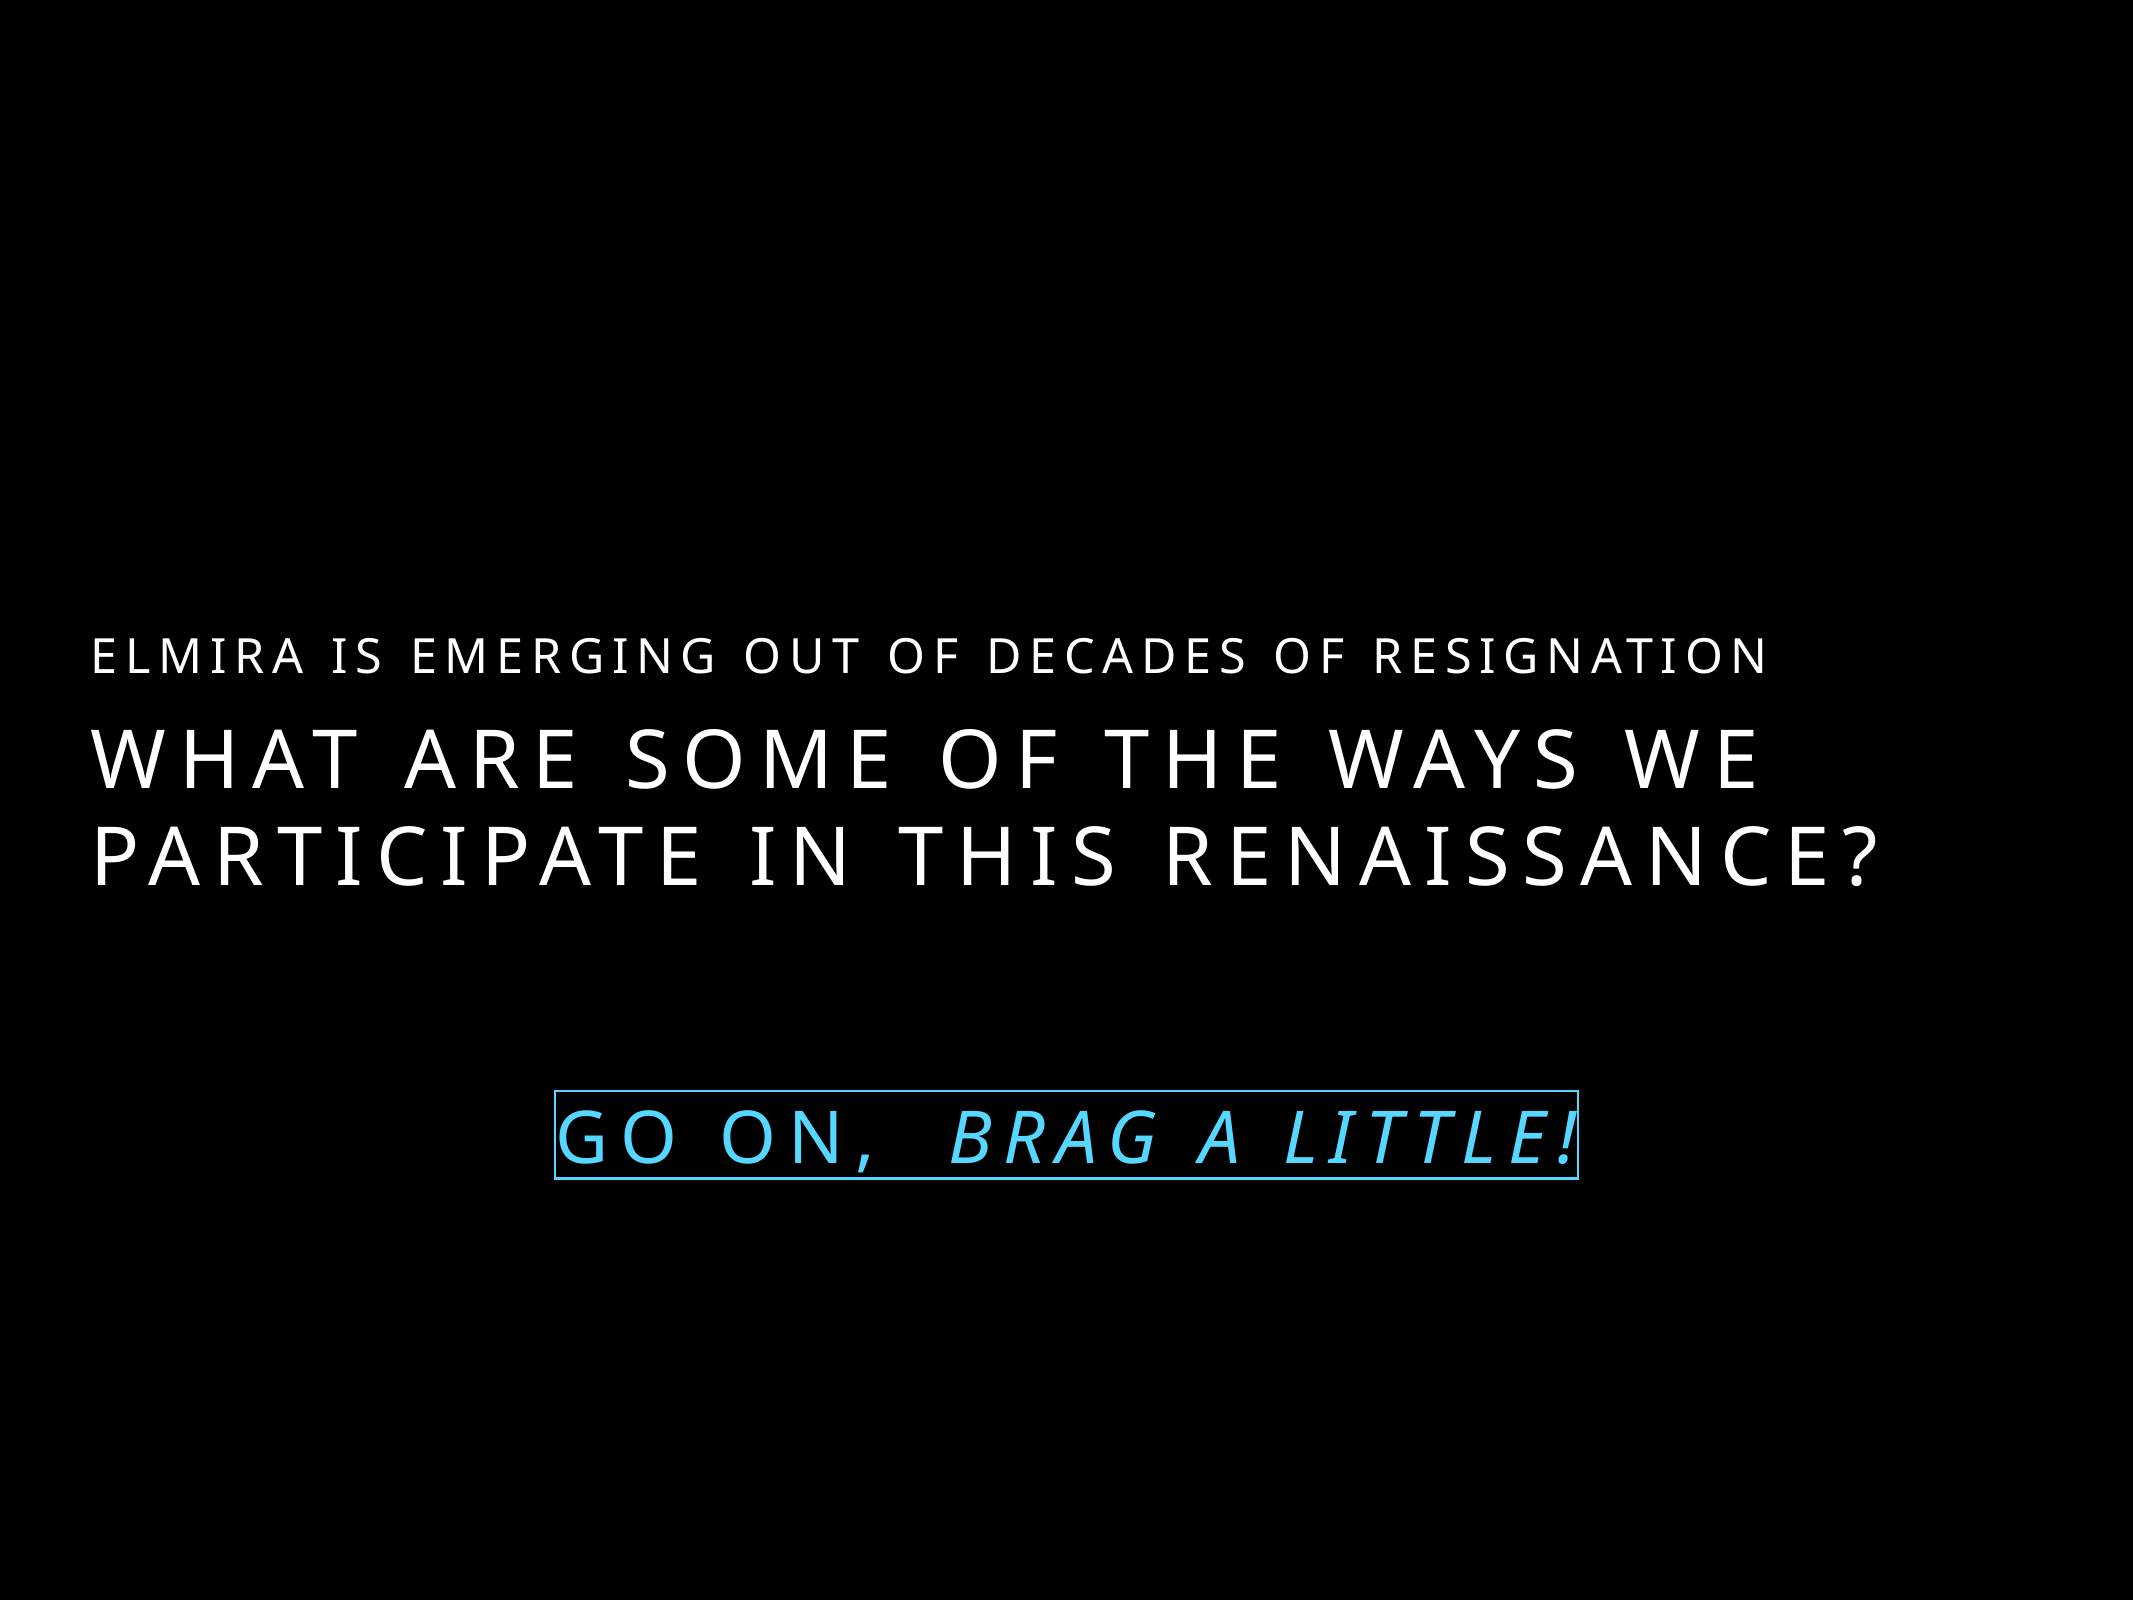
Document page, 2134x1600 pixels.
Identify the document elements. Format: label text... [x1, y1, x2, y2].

title What are some of the ways we participate in this renaissance? [90, 706, 2008, 947]
list Elmira is emerging out of decades of resignation [90, 612, 2008, 697]
text_box Go on, BRAG A LITTLE! [555, 1090, 1578, 1179]
